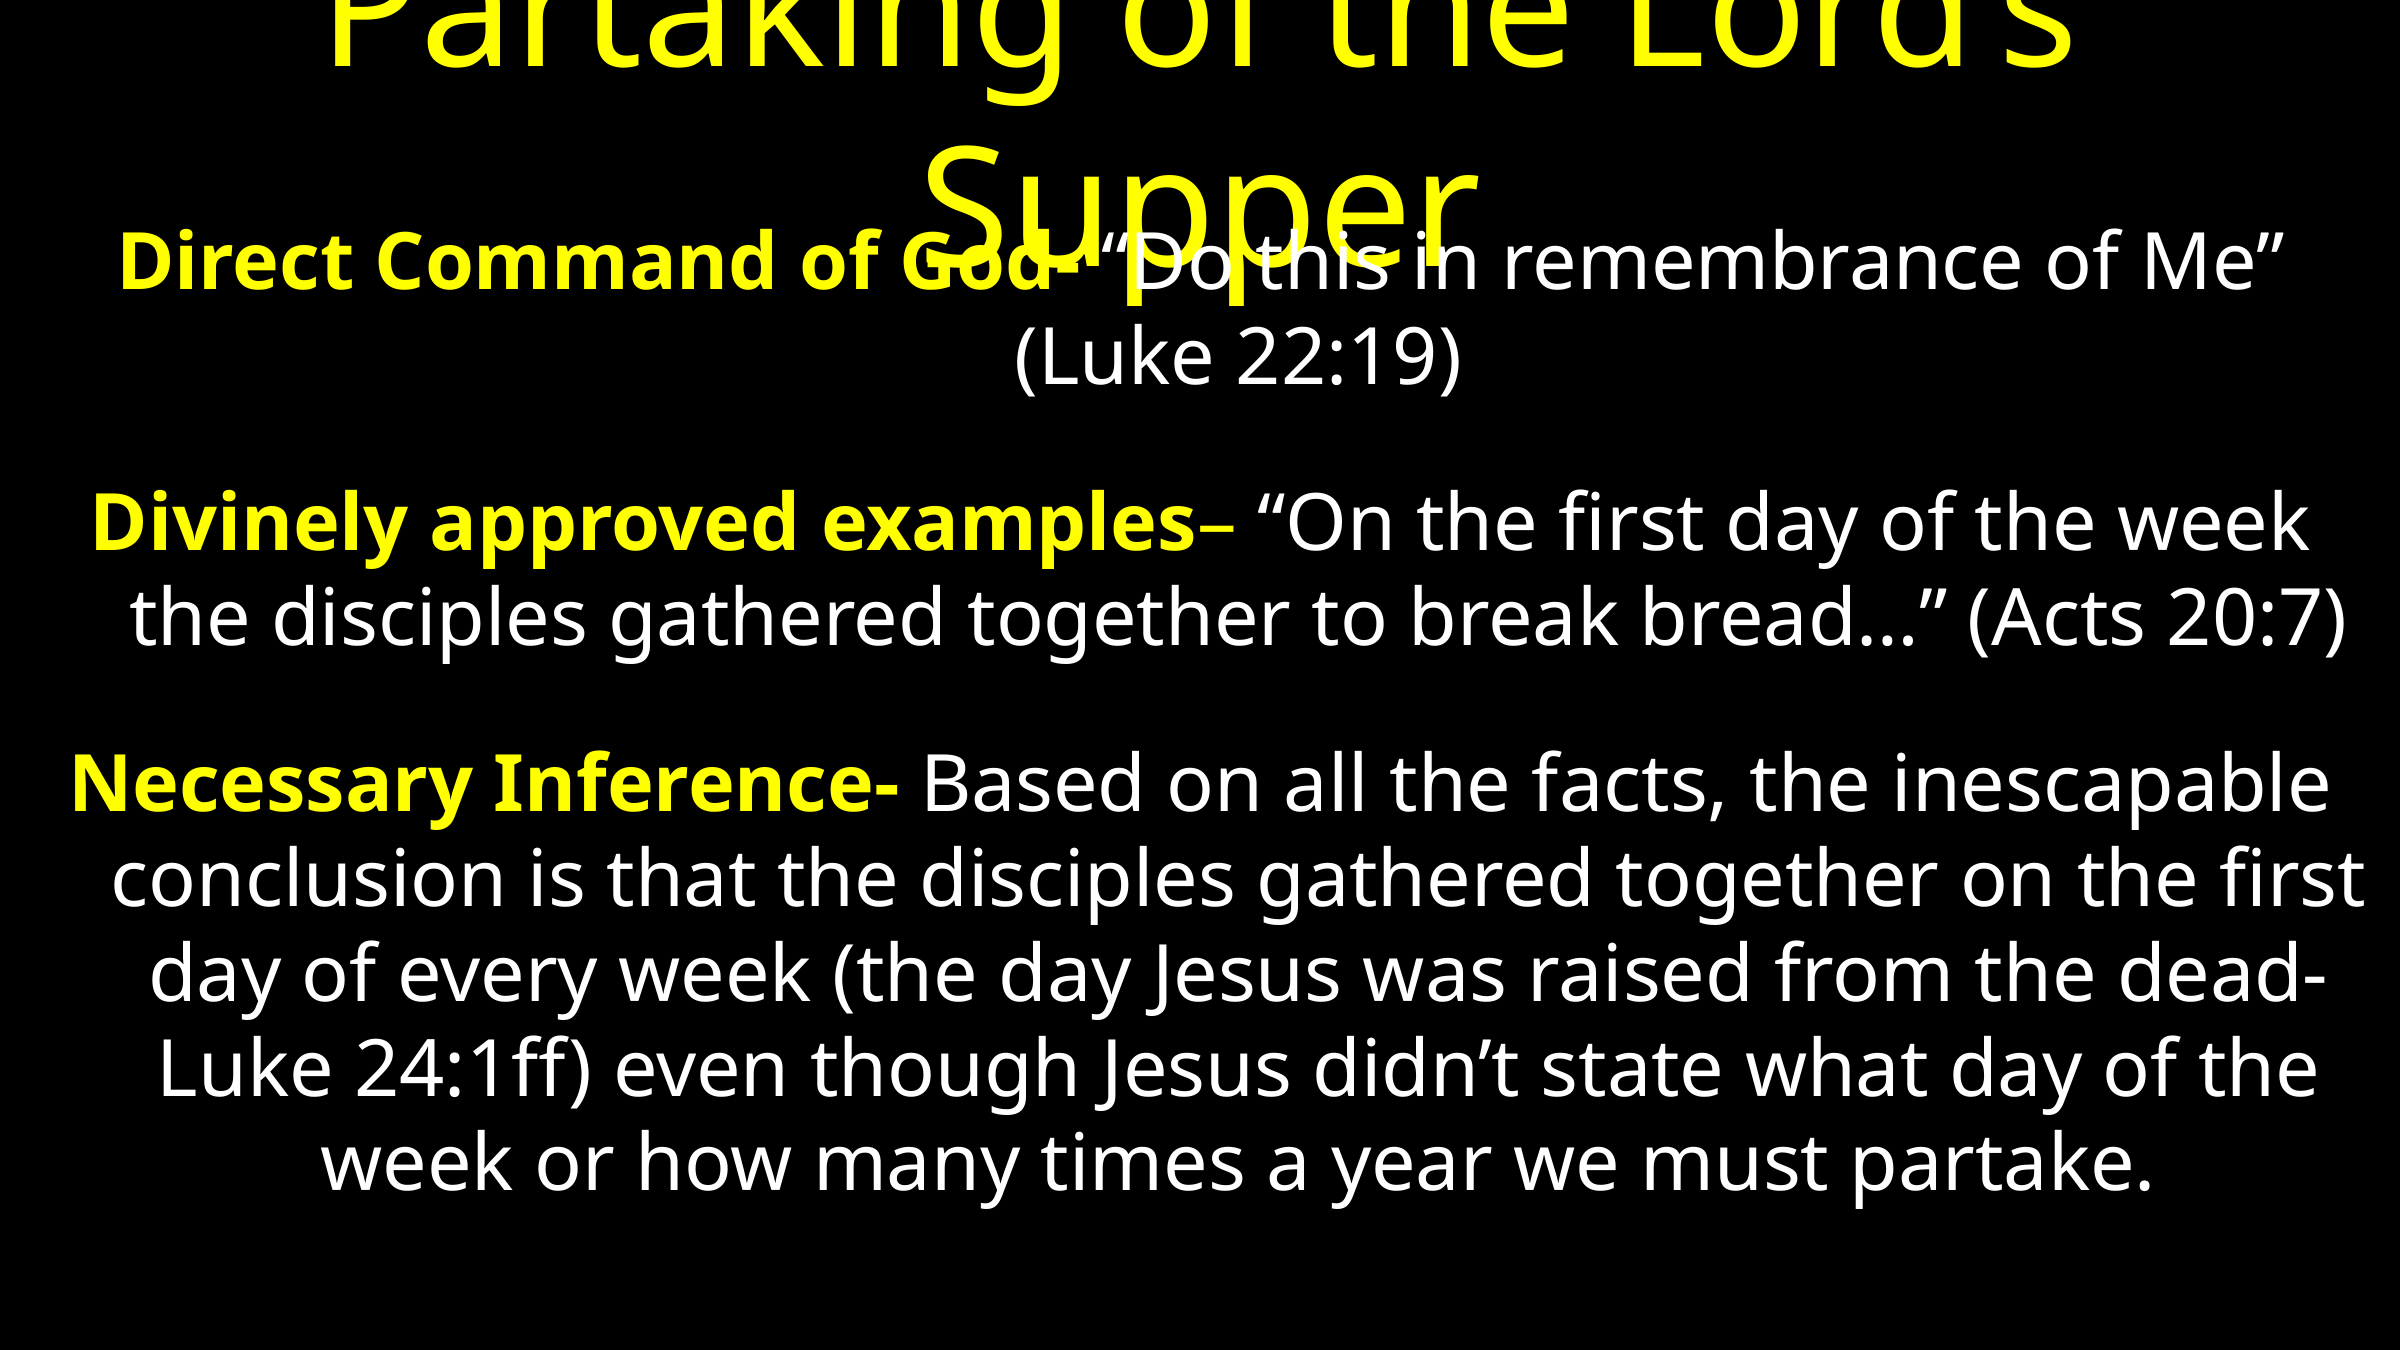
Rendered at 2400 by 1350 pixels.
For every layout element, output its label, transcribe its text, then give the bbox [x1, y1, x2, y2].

title Partaking of the Lord’s Supper [0, 0, 2400, 200]
list Direct Command of God- “Do this in remembrance of Me” (Luke 22:19) Divinely approved examples– “On the first day of the week the disciples gathered together to break bread…” (Acts 20:7) Necessary Inference- Based on all the facts, the inescapable conclusion is that the disciples gathered together on the first day of every week (the day Jesus was raised from the dead- Luke 24:1ff) even though Jesus didn’t state what day of the week or how many times a year we must partake. [0, 200, 2400, 1350]
